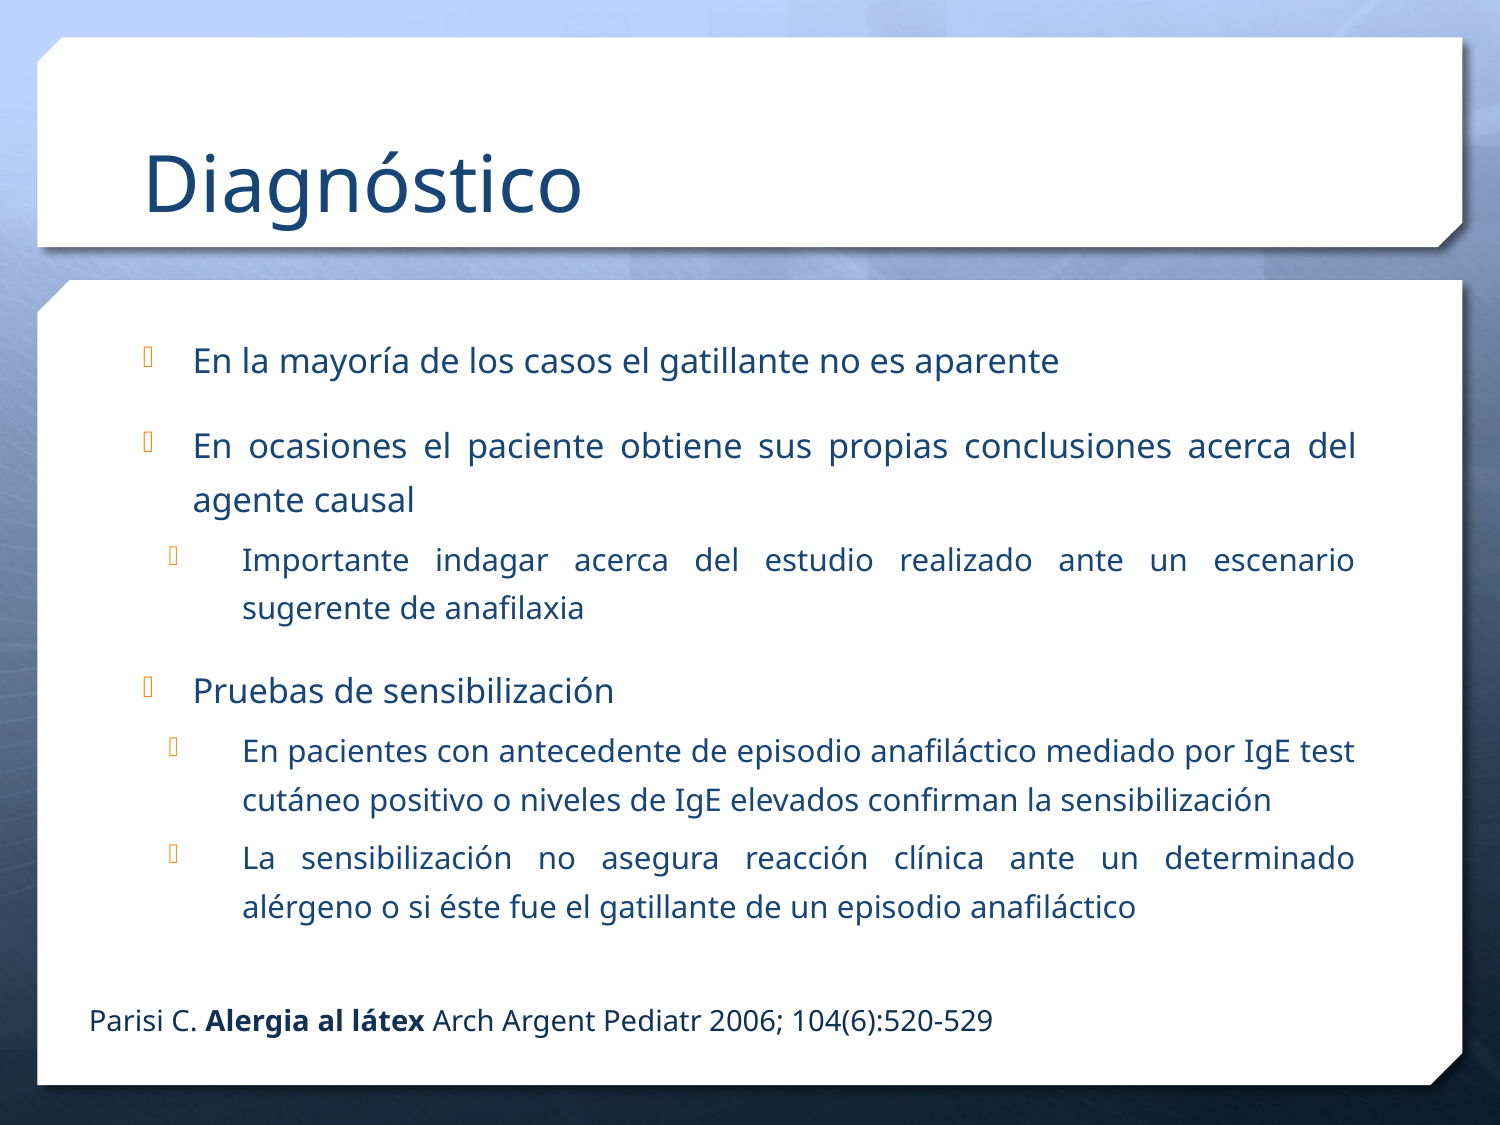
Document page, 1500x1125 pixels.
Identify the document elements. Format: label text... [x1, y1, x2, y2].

title Diagnóstico [127, 48, 1372, 236]
list En la mayoría de los casos el gatillante no es aparente En ocasiones el paciente obtiene sus propias conclusiones acerca del agente causal Importante indagar acerca del estudio realizado ante un escenario sugerente de anafilaxia Pruebas de sensibilización En pacientes con antecedente de episodio anafiláctico mediado por IgE test cutáneo positivo o niveles de IgE elevados confirman la sensibilización La sensibilización no asegura reacción clínica ante un determinado alérgeno o si éste fue el gatillante de un episodio anafiláctico [127, 319, 1372, 978]
text_box Parisi C. Alergia al látex Arch Argent Pediatr 2006; 104(6):520-529 [74, 995, 1422, 1045]
